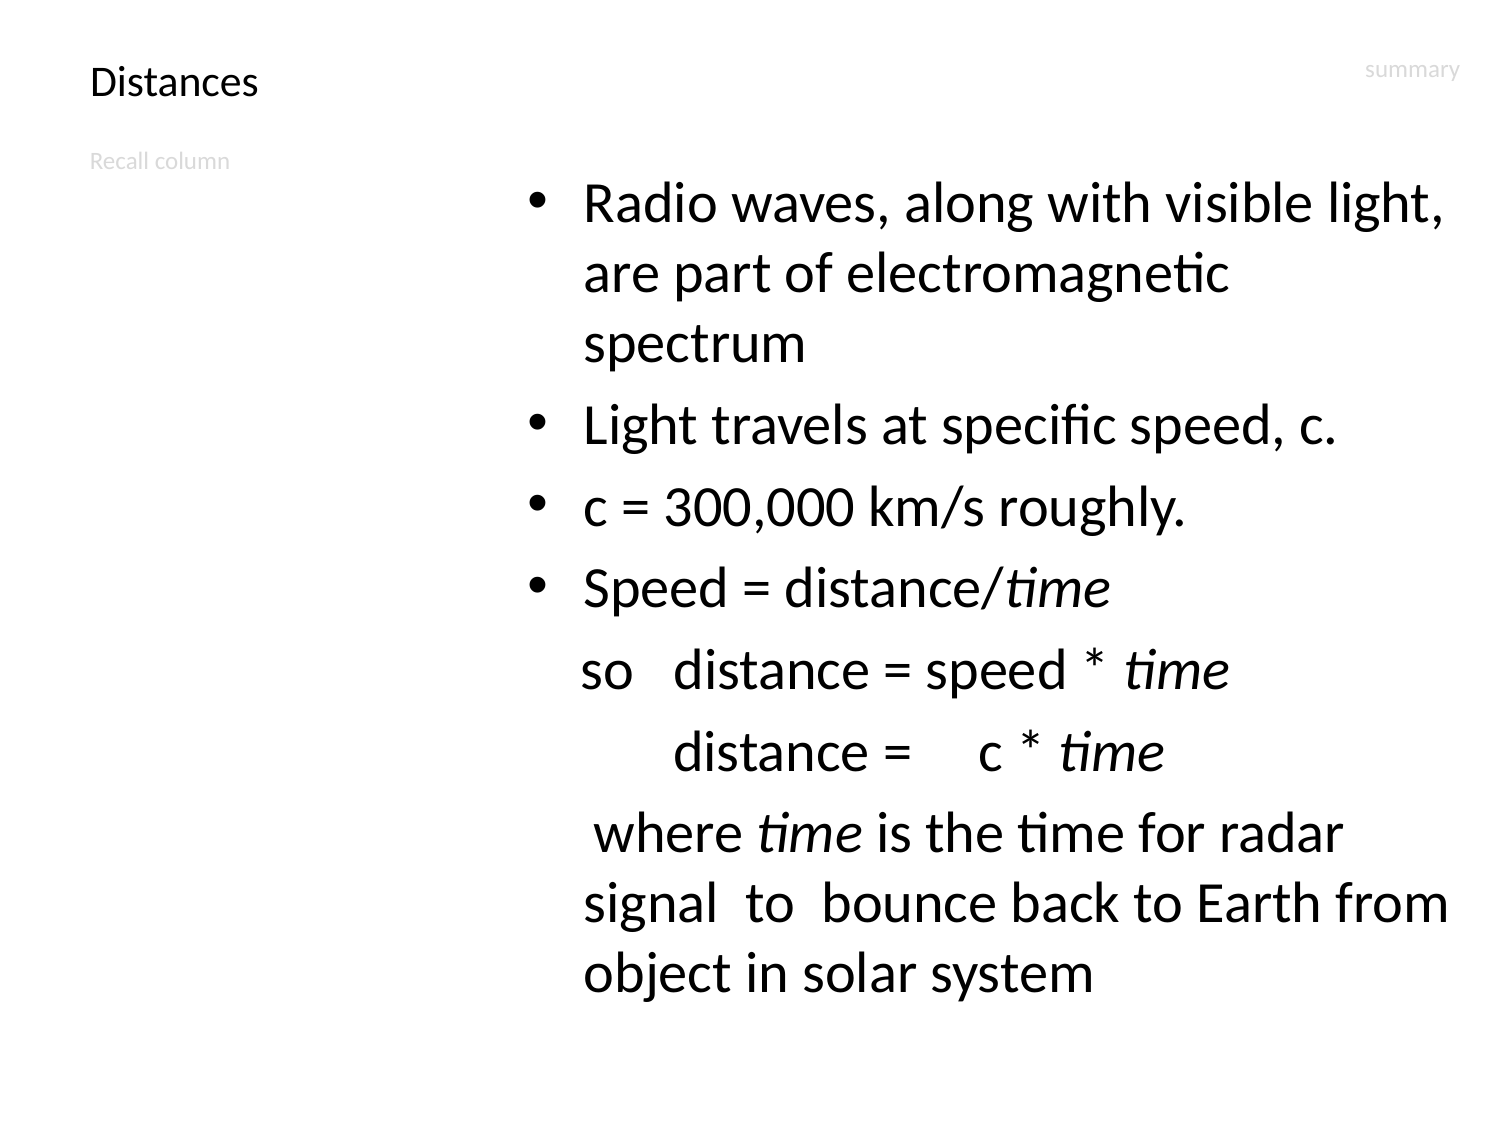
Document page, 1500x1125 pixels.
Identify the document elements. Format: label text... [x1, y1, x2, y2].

title Distances [75, 45, 988, 113]
list Radio waves, along with visible light, are part of electromagnetic spectrum Light travels at specific speed, c. c = 300,000 km/s roughly. Speed = distance/time so distance = speed * time distance = c * time where time is the time for radar signal to bounce back to Earth from object in solar system [512, 156, 1475, 1103]
